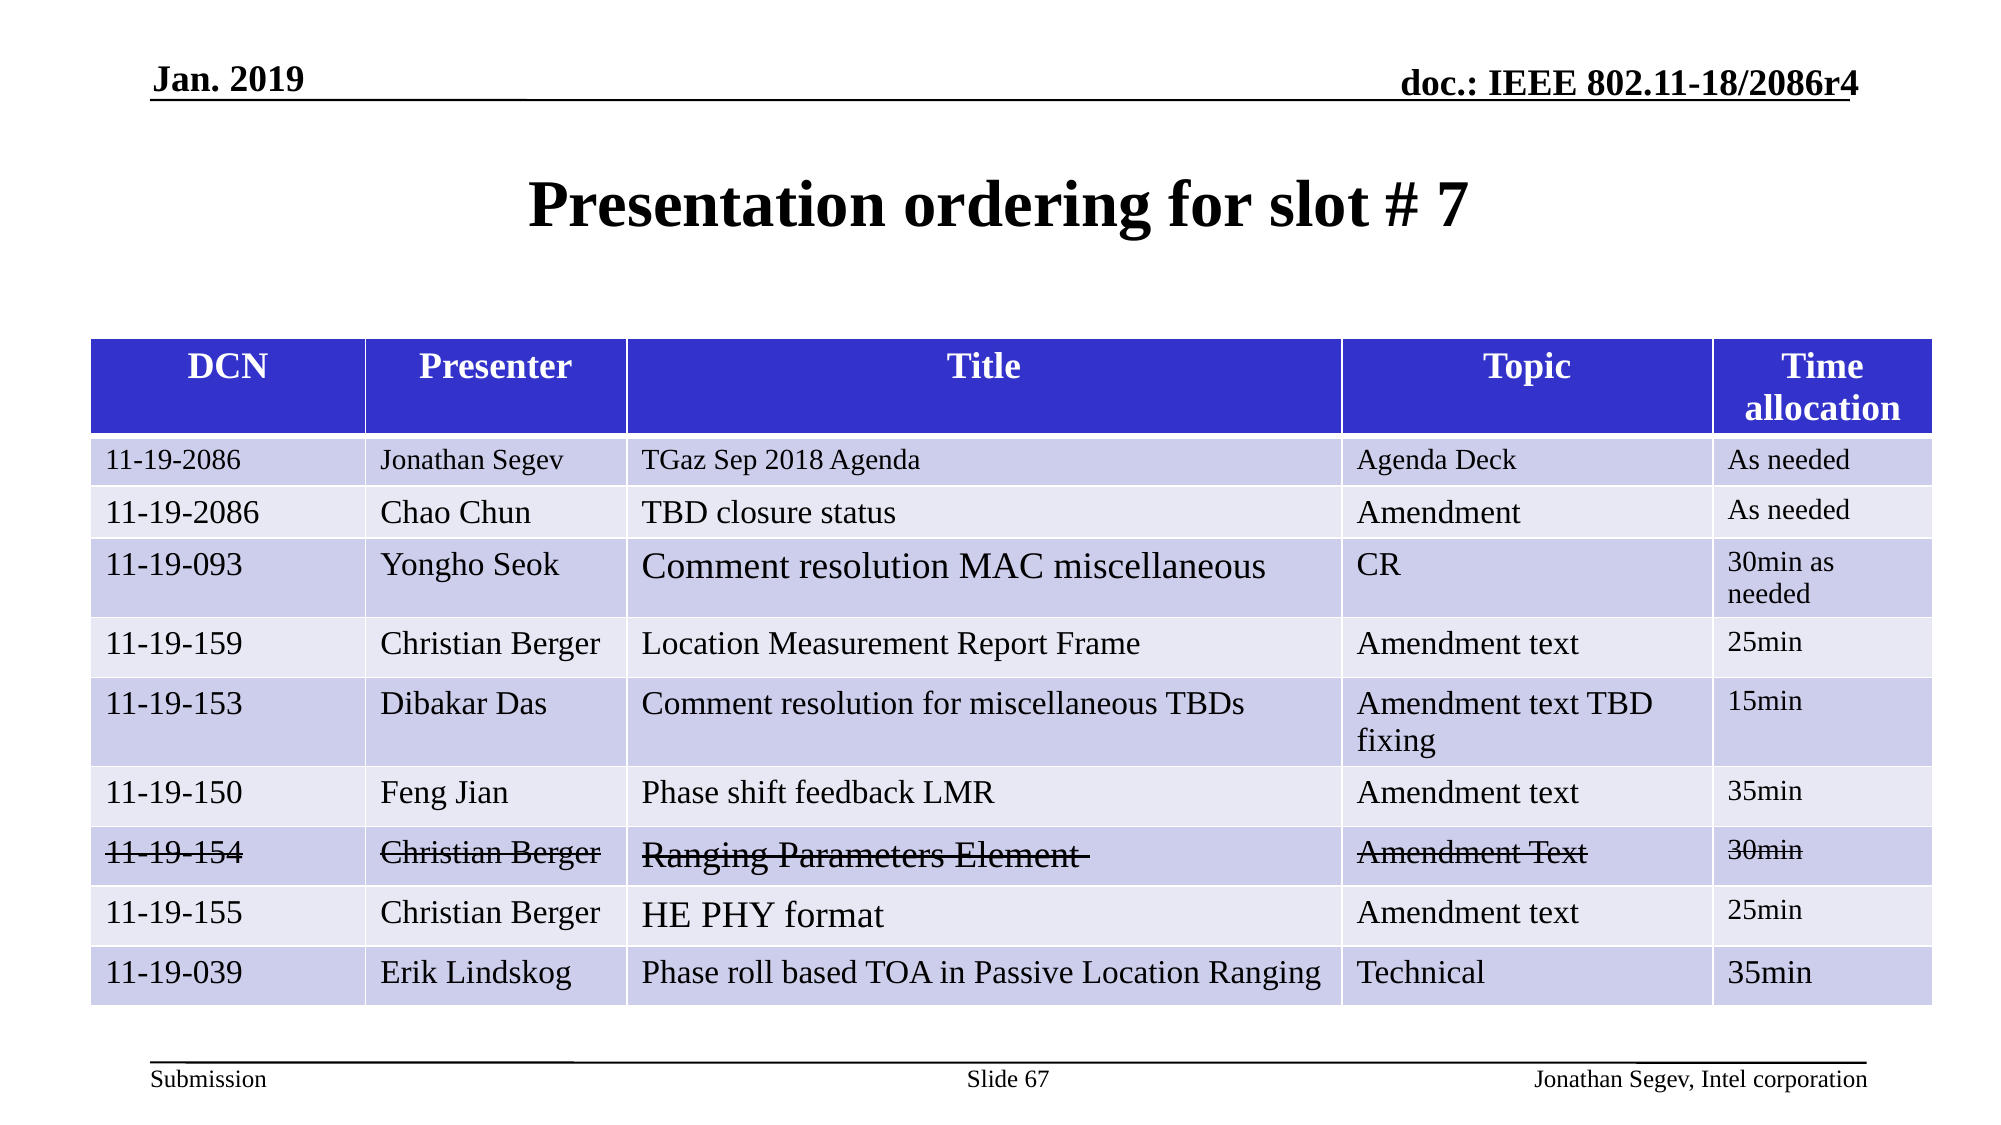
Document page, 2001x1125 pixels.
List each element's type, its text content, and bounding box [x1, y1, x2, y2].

table_cell Location Measurement Report Frame [628, 618, 1341, 677]
table_cell Christian Berger [366, 827, 626, 885]
table_cell 11-19-2086 [91, 439, 365, 485]
table_cell 11-19-154 [91, 827, 365, 885]
table_cell Christian Berger [366, 618, 626, 677]
table_cell 35min [1714, 947, 1932, 1005]
table_cell Amendment text [1343, 767, 1712, 826]
table_cell Amendment text [1343, 618, 1712, 677]
table_cell TGaz Sep 2018 Agenda [628, 439, 1341, 485]
table_cell 11-19-2086 [91, 487, 365, 537]
table_cell Agenda Deck [1343, 439, 1712, 485]
table_cell Amendment Text [1343, 827, 1712, 885]
table_cell 35min [1714, 767, 1932, 826]
table_cell Amendment text [1343, 887, 1712, 945]
table_cell 11-19-093 [91, 539, 365, 617]
table_header Topic [1343, 339, 1712, 433]
table_cell 15min [1714, 678, 1932, 766]
table_header Title [628, 339, 1341, 433]
slide_number Slide 67 [950, 1061, 1067, 1123]
table_cell Technical [1343, 947, 1712, 1005]
table_cell As needed [1714, 439, 1932, 485]
table_cell CR [1343, 539, 1712, 617]
table_cell Christian Berger [366, 887, 626, 945]
table_cell Jonathan Segev [366, 439, 626, 485]
title Presentation ordering for slot # 7 [149, 112, 1850, 288]
table_cell 25min [1714, 618, 1932, 677]
table_cell 11-19-155 [91, 887, 365, 945]
table_cell 25min [1714, 887, 1932, 945]
table_cell As needed [1714, 487, 1932, 537]
table_cell Ranging Parameters Element [628, 827, 1341, 885]
table_cell Phase roll based TOA in Passive Location Ranging [628, 947, 1341, 1005]
table_cell Amendment [1343, 487, 1712, 537]
table_cell Phase shift feedback LMR [628, 767, 1341, 826]
footer Jonathan Segev, Intel corporation [1171, 1061, 1869, 1093]
table_cell Dibakar Das [366, 678, 626, 766]
table_cell 11-19-150 [91, 767, 365, 826]
table_cell Feng Jian [366, 767, 626, 826]
table_cell Comment resolution MAC miscellaneous [628, 539, 1341, 617]
table_cell 30min [1714, 827, 1932, 885]
table_header DCN [91, 339, 365, 433]
table_header Time allocation [1714, 339, 1932, 433]
table_cell Yongho Seok [366, 539, 626, 617]
table_cell HE PHY format [628, 887, 1341, 945]
table_cell 11-19-039 [91, 947, 365, 1005]
table_cell 30min as needed [1714, 539, 1932, 617]
table_cell Comment resolution for miscellaneous TBDs [628, 678, 1341, 766]
table_cell Amendment text TBD fixing [1343, 678, 1712, 766]
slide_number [152, 54, 563, 100]
table_header Presenter [366, 339, 626, 433]
table_cell Chao Chun [366, 487, 626, 537]
table_cell 11-19-159 [91, 618, 365, 677]
table_cell TBD closure status [628, 487, 1341, 537]
table_cell Erik Lindskog [366, 947, 626, 1005]
table_cell 11-19-153 [91, 678, 365, 766]
